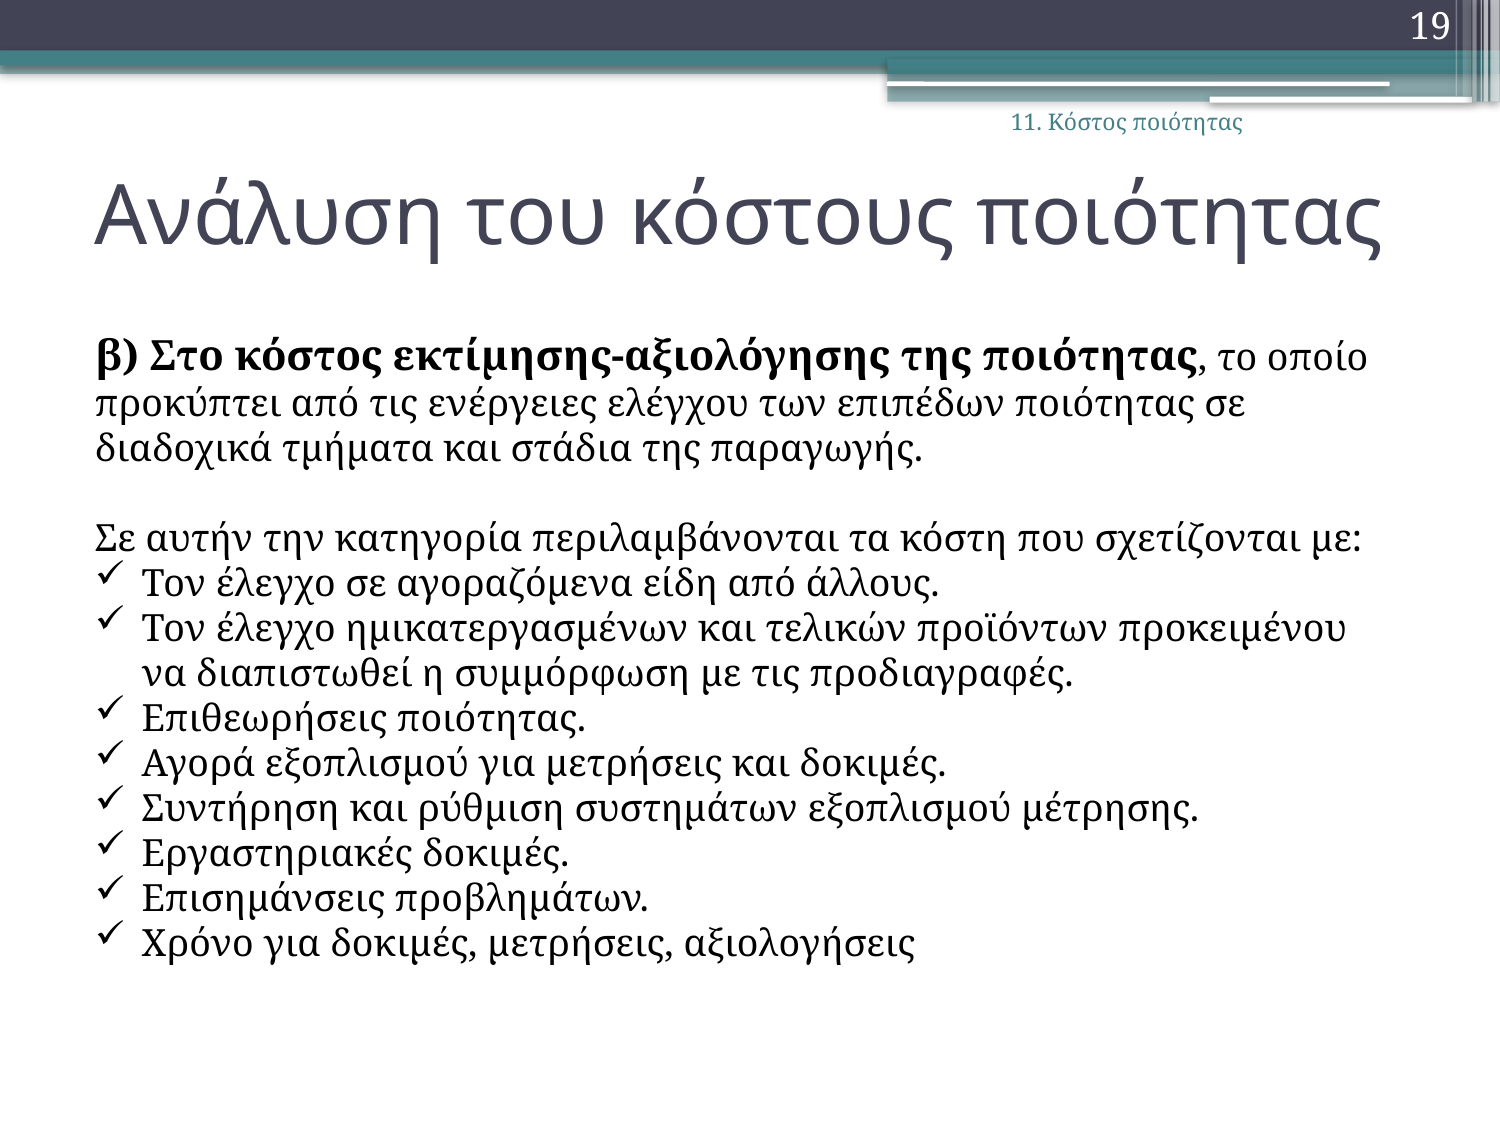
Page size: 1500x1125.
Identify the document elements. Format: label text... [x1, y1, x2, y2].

text_box β) Στο κόστος εκτίμησης-αξιολόγησης της ποιότητας, το οποίο προκύπτει από τις ενέργειες ελέγχου των επιπέδων ποιότητας σε διαδοχικά τμήματα και στάδια της παραγωγής. Σε αυτήν την κατηγορία περιλαμβάνονται τα κόστη που σχετίζονται με: Τον έλεγχο σε αγοραζόμενα είδη από άλλους. Τον έλεγχο ημικατεργασμένων και τελικών προϊόντων προκειμένου να διαπιστωθεί η συμμόρφωση με τις προδιαγραφές. Επιθεωρήσεις ποιότητας. Αγορά εξοπλισμού για μετρήσεις και δοκιμές. Συντήρηση και ρύθμιση συστημάτων εξοπλισμού μέτρησης. Εργαστηριακές δοκιμές. Επισημάνσεις προβλημάτων. Χρόνο για δοκιμές, μετρήσεις, αξιολογήσεις [80, 321, 1404, 971]
footer 11. Κόστος ποιότητας [862, 100, 1258, 176]
title Ανάλυση του κόστους ποιότητας [53, 123, 1404, 299]
slide_number 19 [1341, 0, 1466, 61]
